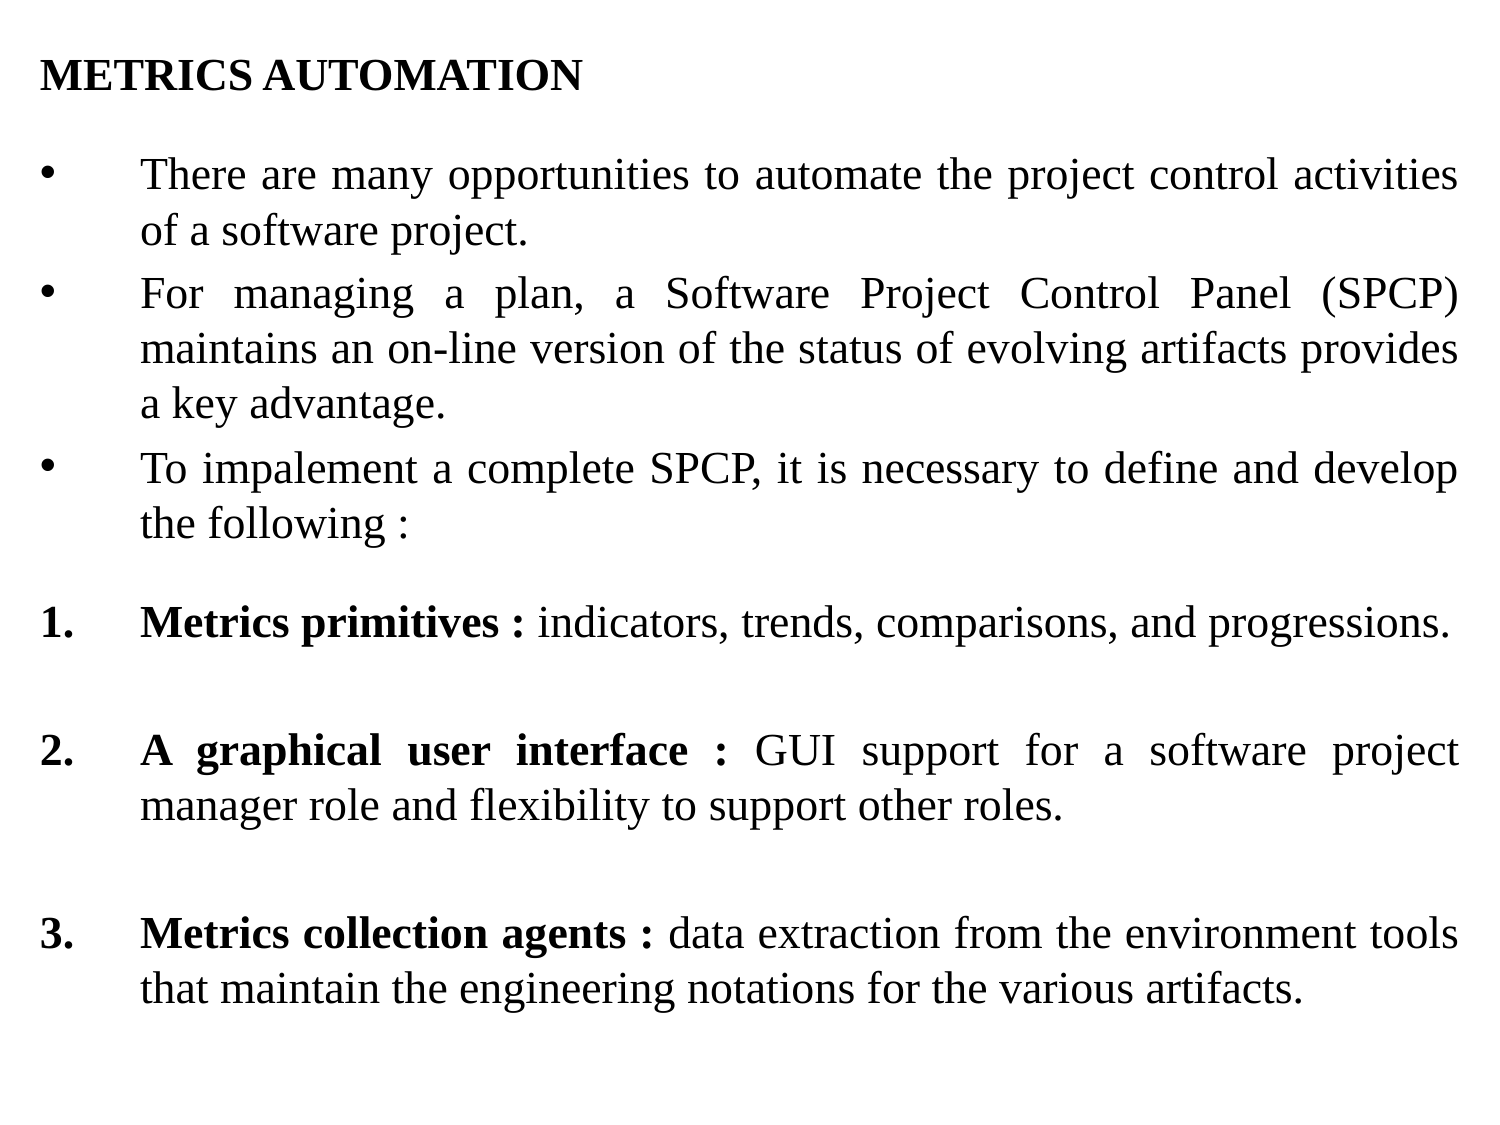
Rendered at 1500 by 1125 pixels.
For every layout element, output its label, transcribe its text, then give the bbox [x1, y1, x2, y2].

list METRICS AUTOMATION There are many opportunities to automate the project control activities of a software project. For managing a plan, a Software Project Control Panel (SPCP) maintains an on-line version of the status of evolving artifacts provides a key advantage. To impalement a complete SPCP, it is necessary to define and develop the following : Metrics primitives : indicators, trends, comparisons, and progressions. A graphical user interface : GUI support for a software project manager role and flexibility to support other roles. Metrics collection agents : data extraction from the environment tools that maintain the engineering notations for the various artifacts. [24, 37, 1475, 1100]
